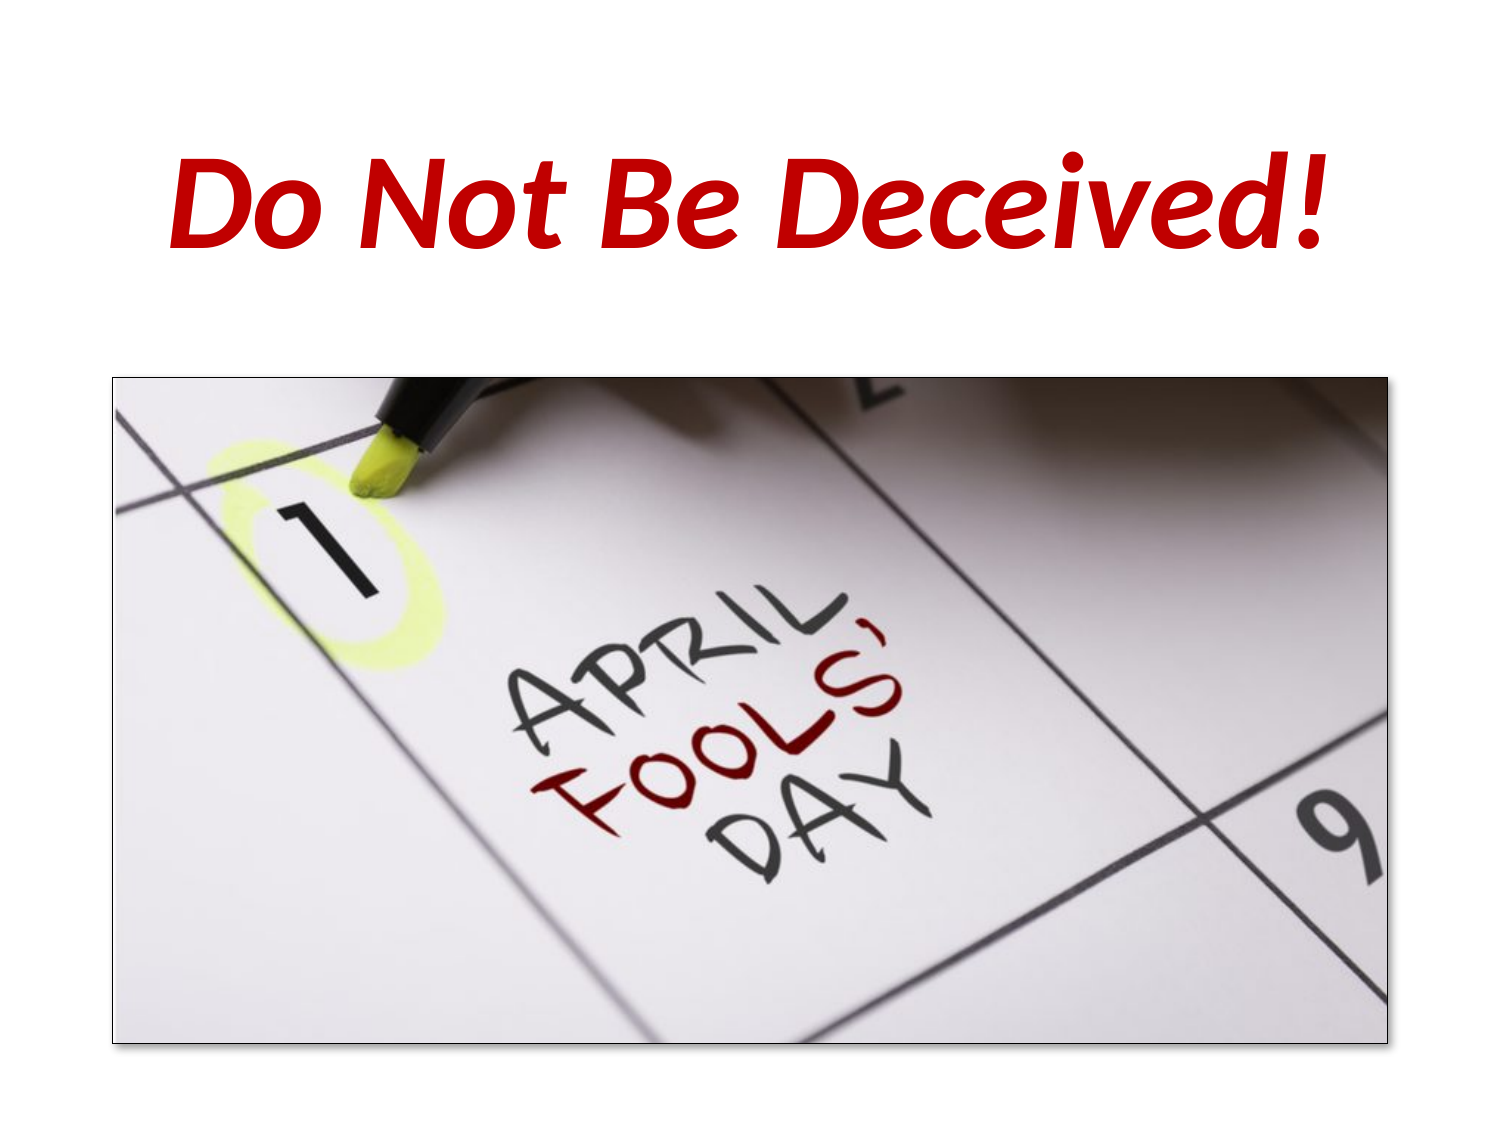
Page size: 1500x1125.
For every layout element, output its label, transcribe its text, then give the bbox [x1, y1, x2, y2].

picture [112, 377, 1388, 1044]
title Do Not Be Deceived! [112, 92, 1388, 286]
